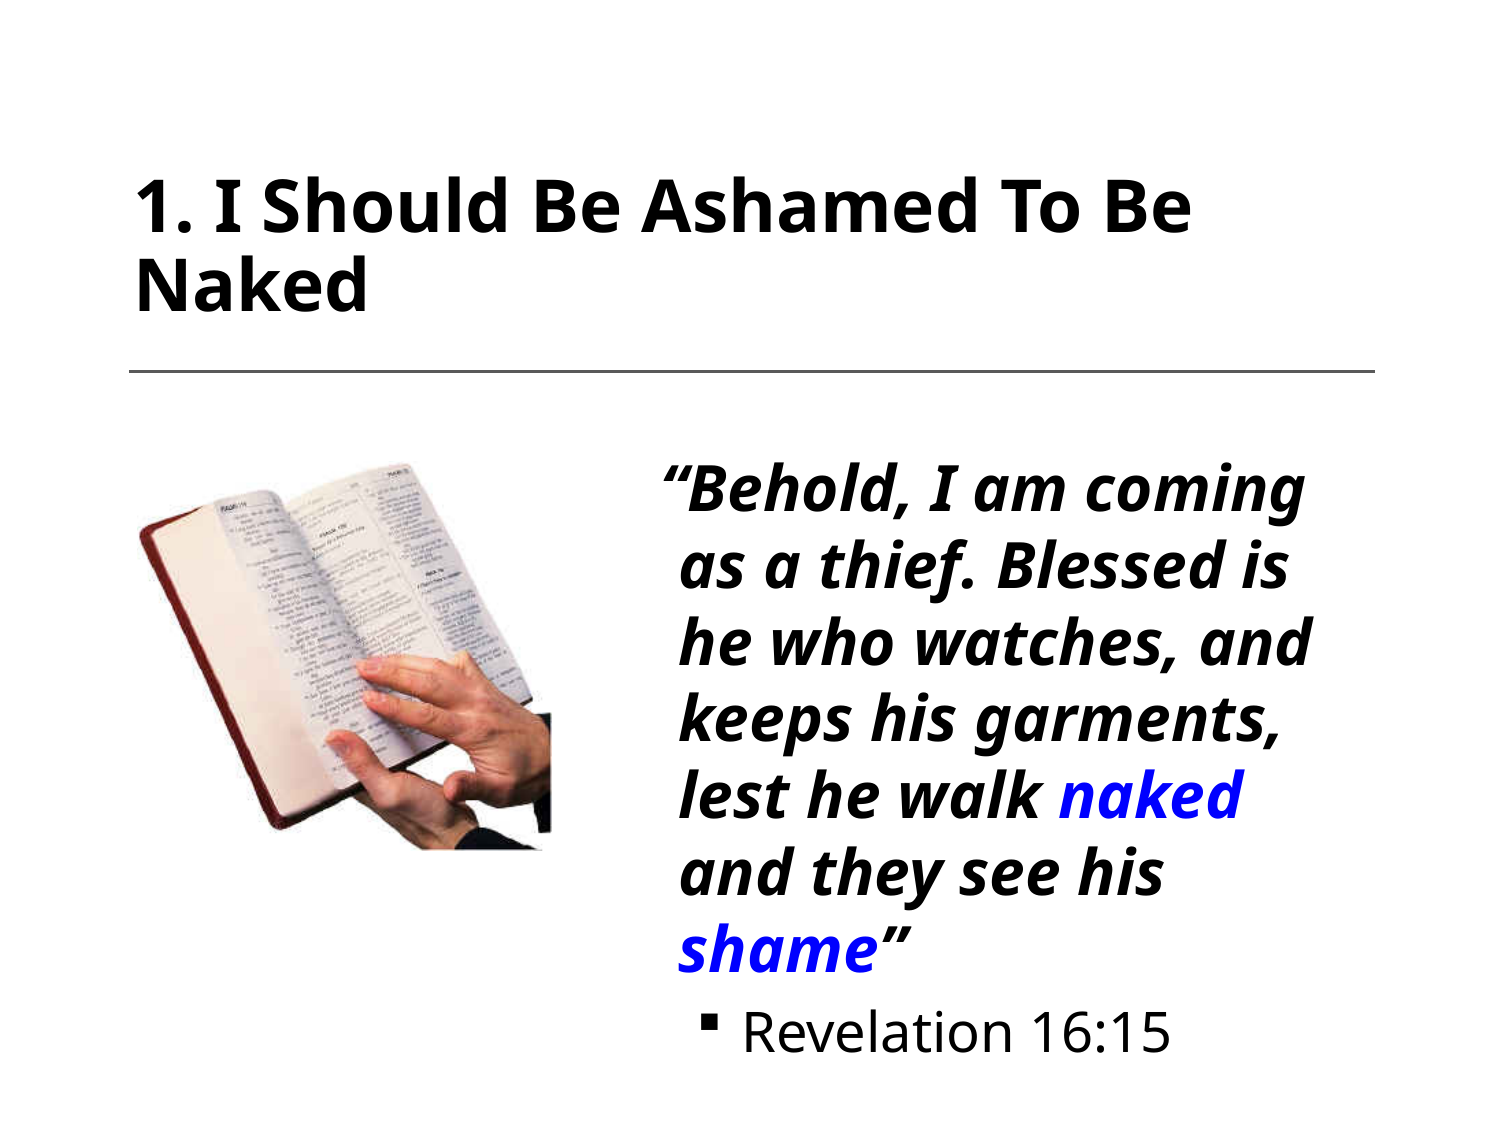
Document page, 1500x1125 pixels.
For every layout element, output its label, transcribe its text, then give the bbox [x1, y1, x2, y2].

title 1. I Should Be Ashamed To Be Naked [118, 160, 1421, 335]
list “Behold, I am coming as a thief. Blessed is he who watches, and keeps his garments, lest he walk naked and they see his shame” Revelation 16:15 [609, 440, 1383, 1075]
picture [136, 460, 552, 851]
